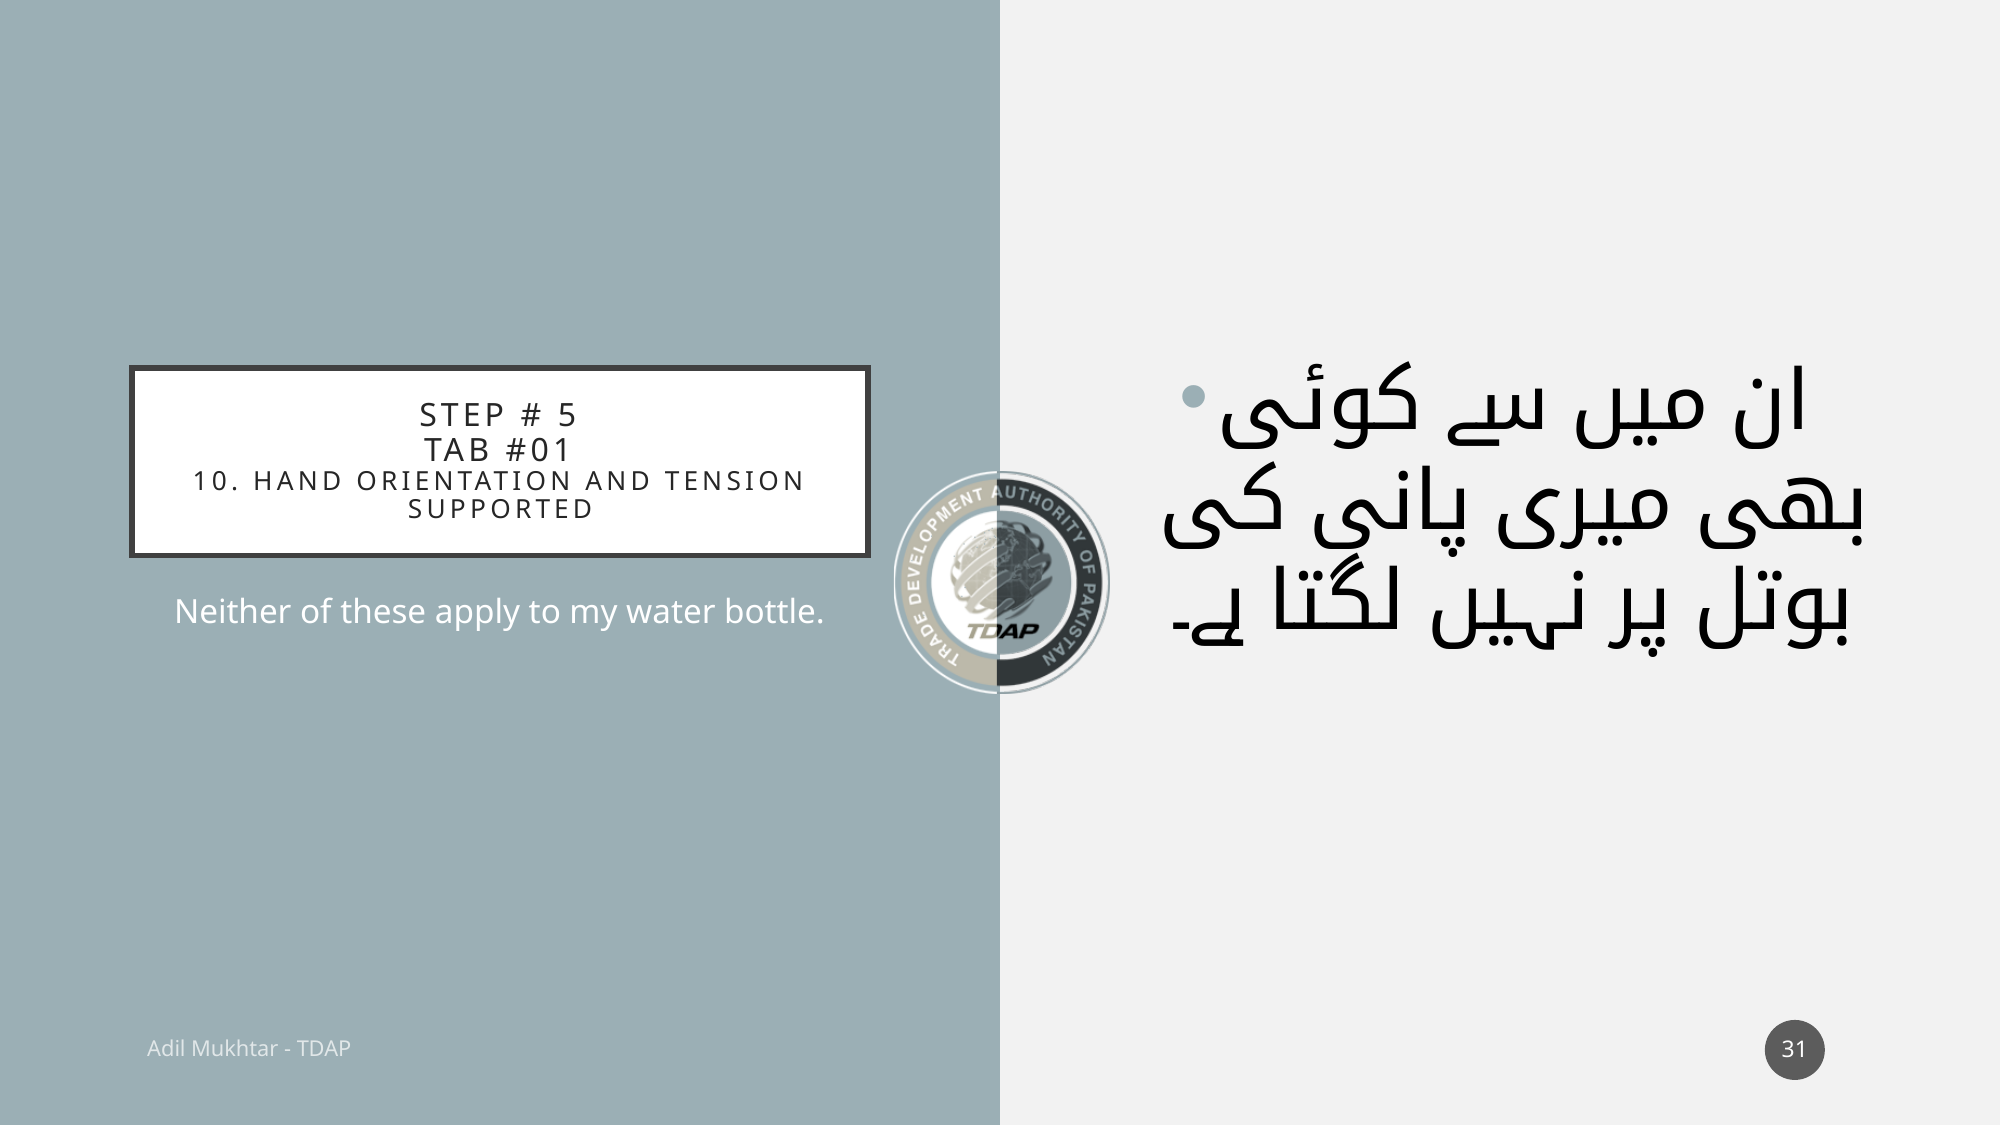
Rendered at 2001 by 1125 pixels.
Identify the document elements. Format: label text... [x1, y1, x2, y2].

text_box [893, 471, 1110, 694]
title STEP # 5 Tab #01 10. Hand Orientation and Tension Supported [129, 365, 871, 558]
footer Adil Mukhtar - TDAP [131, 1023, 973, 1076]
list ان میں سے کوئی بھی میری پانی کی بوتل پر نہیں لگتا ہے۔ [1100, 338, 1891, 1013]
list Neither of these apply to my water bottle. [131, 582, 868, 943]
slide_number 31 [1764, 1019, 1825, 1080]
